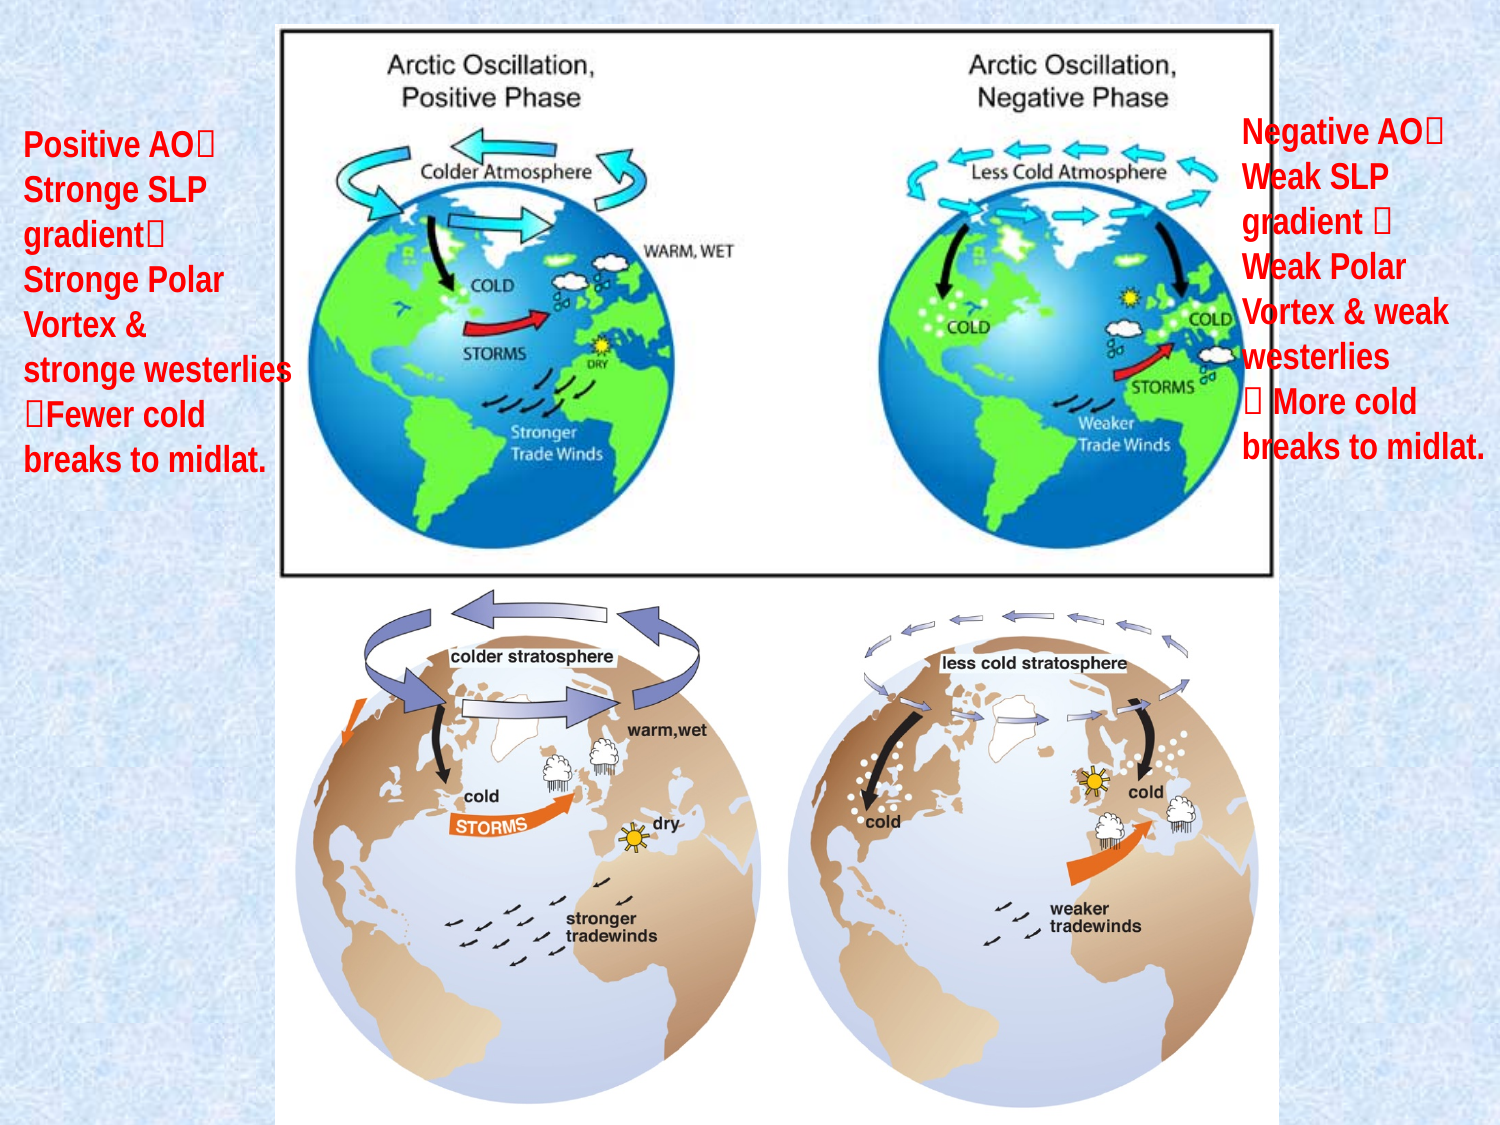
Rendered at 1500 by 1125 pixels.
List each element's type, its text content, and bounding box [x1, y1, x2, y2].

text_box Positive AO Stronge SLP gradient Stronge Polar Vortex & stronge westerlies Fewer cold breaks to midlat. [8, 112, 274, 533]
text_box Negative AO Weak SLP gradient  Weak Polar Vortex & weak westerlies  More cold breaks to midlat. [1321, 99, 1500, 520]
picture [0, 0, 1500, 1125]
